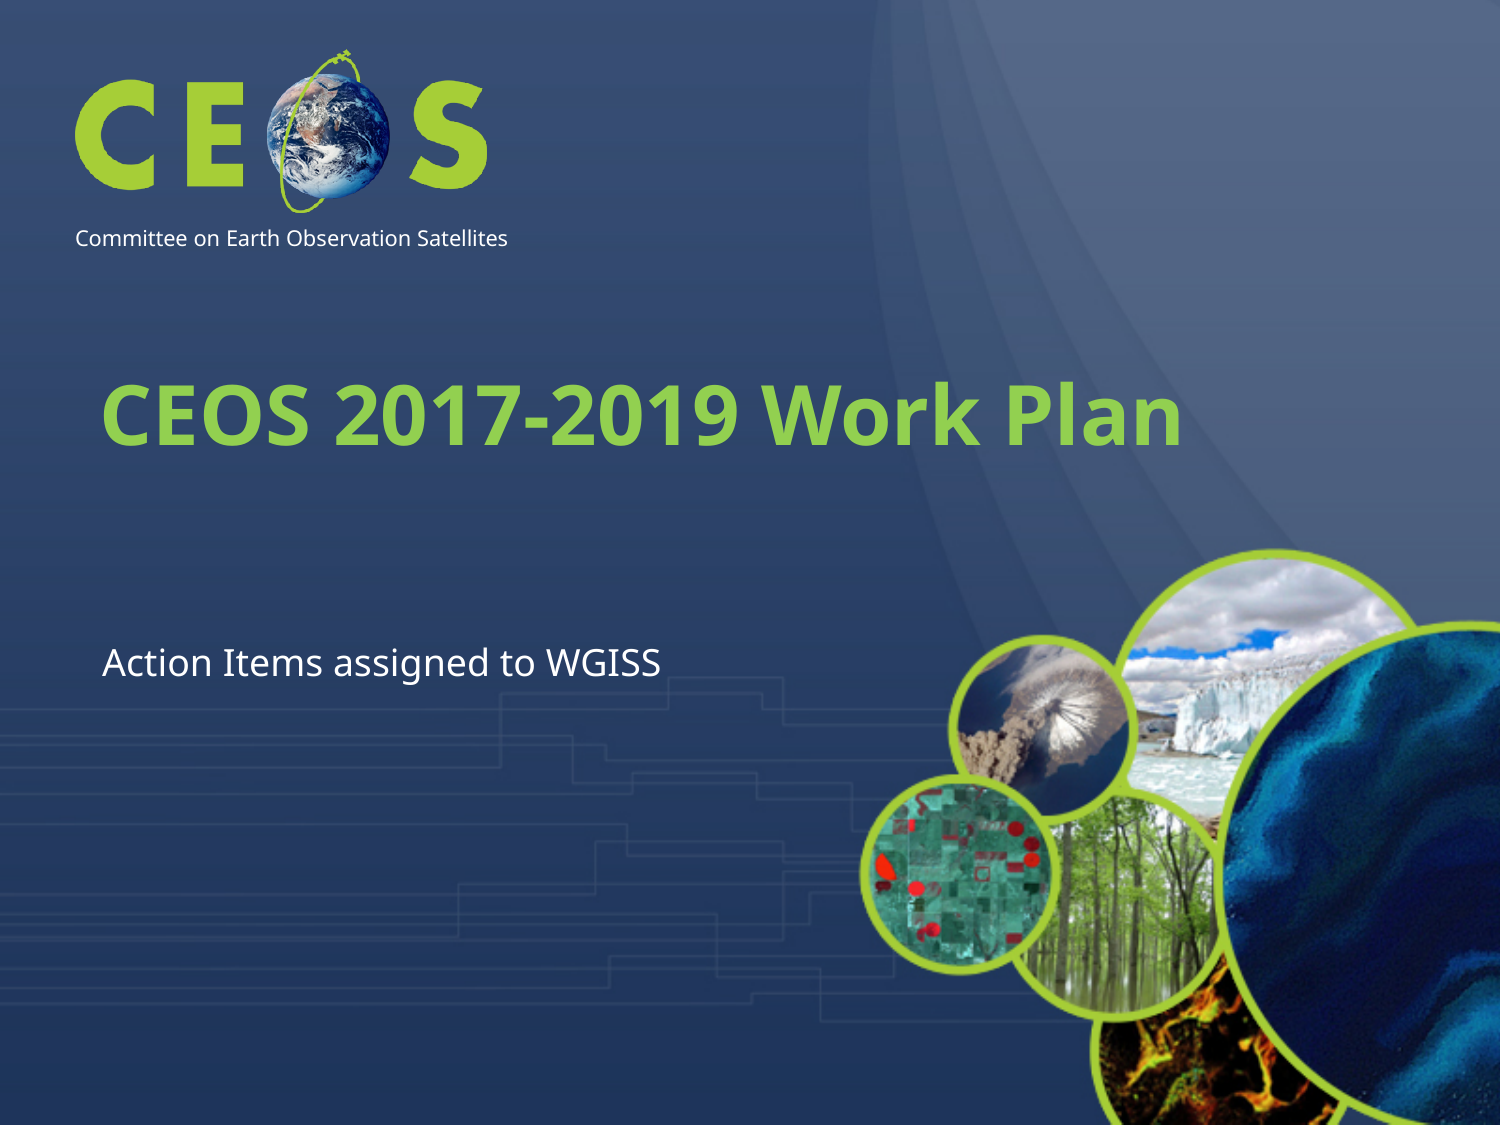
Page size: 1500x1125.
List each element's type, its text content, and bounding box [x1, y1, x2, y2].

text_box Action Items assigned to WGISS [102, 616, 892, 1034]
picture [1435, 1058, 1443, 1065]
title CEOS 2017-2019 Work Plan [99, 362, 1488, 526]
picture [0, 0, 1500, 1125]
text_box Committee on Earth Observation Satellites [75, 224, 536, 260]
